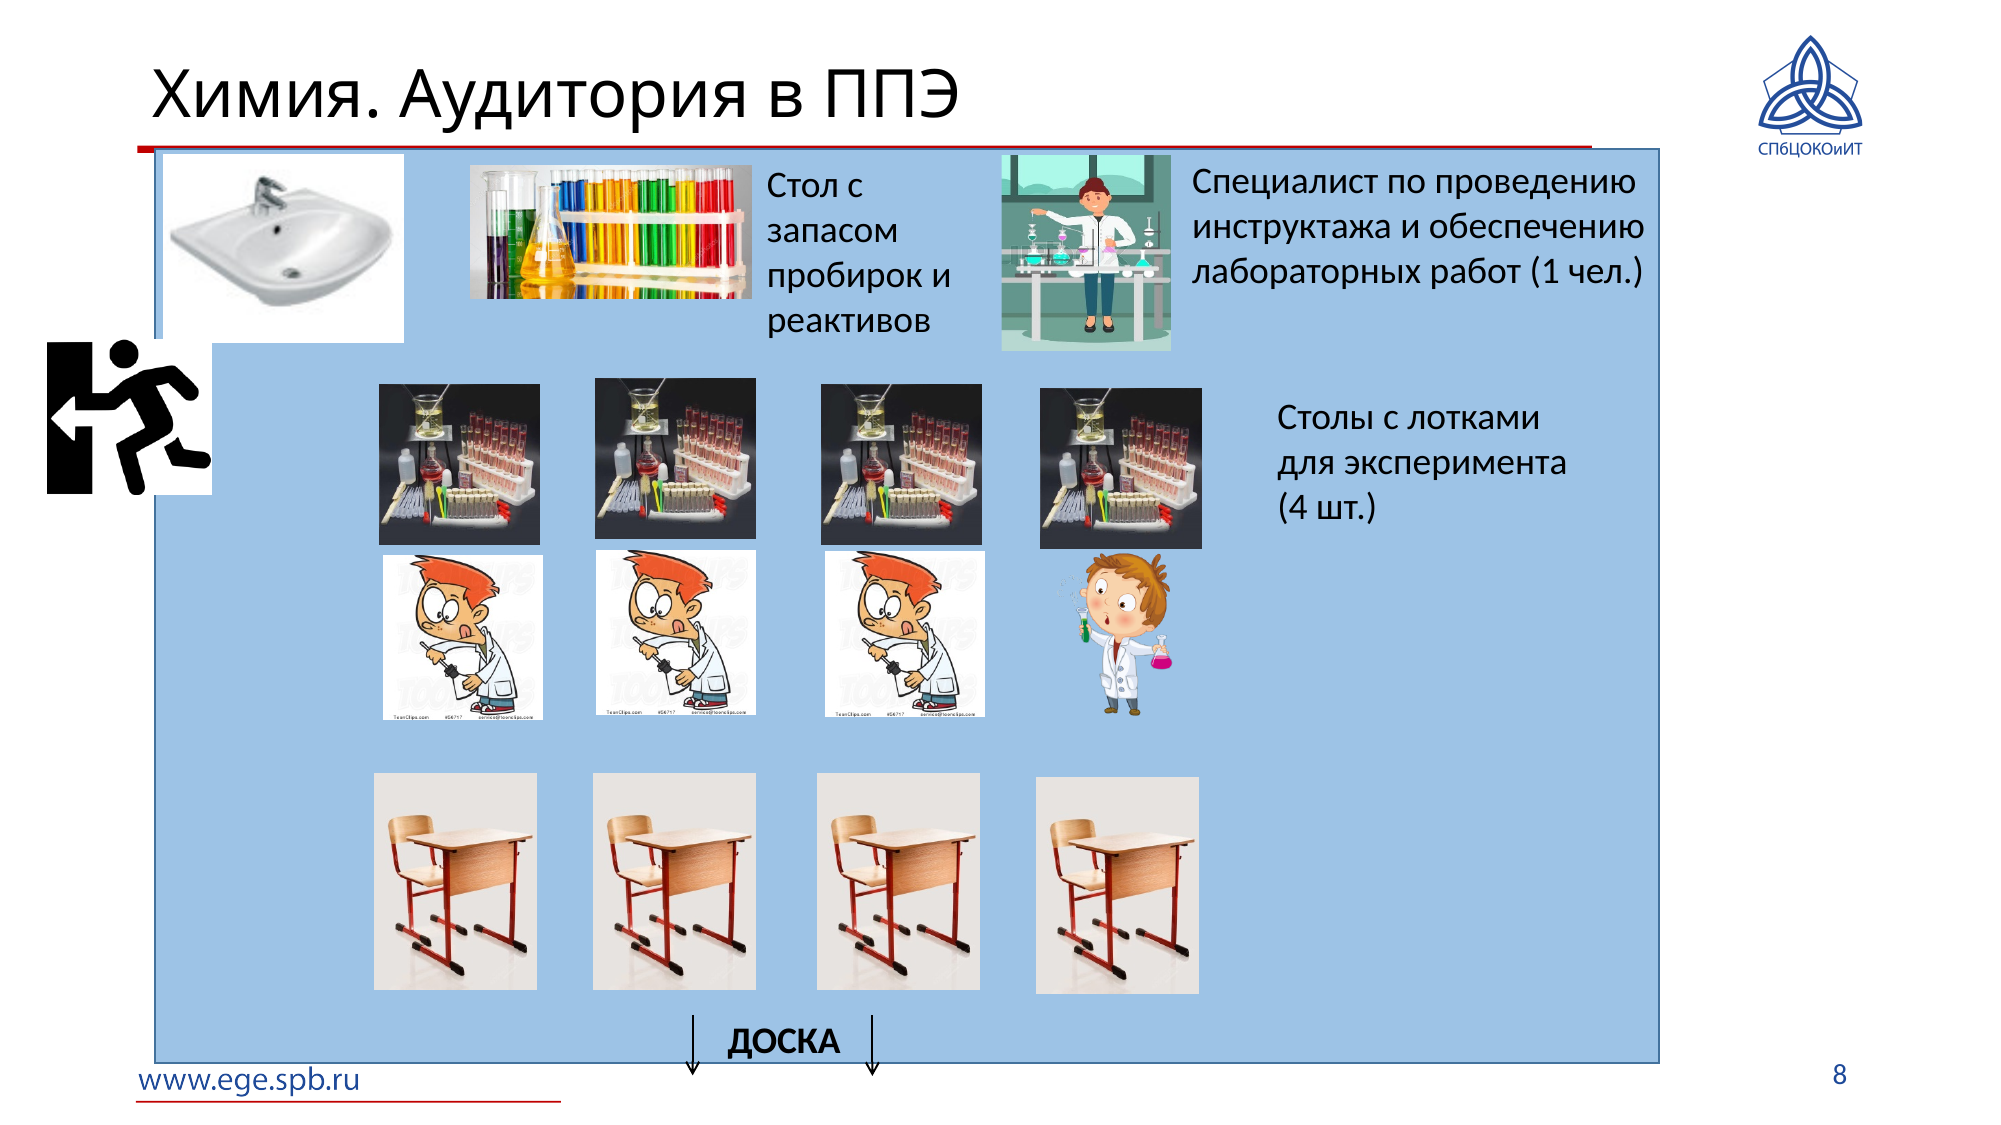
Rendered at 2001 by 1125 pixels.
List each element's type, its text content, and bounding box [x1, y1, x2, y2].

picture [379, 384, 540, 545]
picture [1001, 155, 1300, 352]
picture [1040, 388, 1202, 720]
picture [824, 551, 985, 717]
title Химия. Аудитория в ППЭ [137, 35, 1863, 156]
picture [595, 378, 756, 539]
picture [469, 165, 752, 299]
text_box ДОСКА [694, 1008, 874, 1069]
picture [593, 773, 756, 990]
text_box Стол с запасом пробирок и реактивов [752, 152, 971, 348]
picture [1036, 777, 1199, 994]
picture [383, 555, 543, 721]
slide_number 8 [1412, 1042, 1863, 1103]
picture [46, 154, 404, 495]
picture [374, 773, 537, 990]
text_box Специалист по проведению инструктажа и обеспечению лабораторных работ (1 чел.) [1177, 148, 1673, 299]
picture [817, 773, 980, 990]
picture [821, 384, 982, 545]
text_box Столы с лотками для эксперимента (4 шт.) [1262, 384, 1598, 535]
picture [596, 550, 756, 715]
text_box [154, 156, 1660, 1064]
